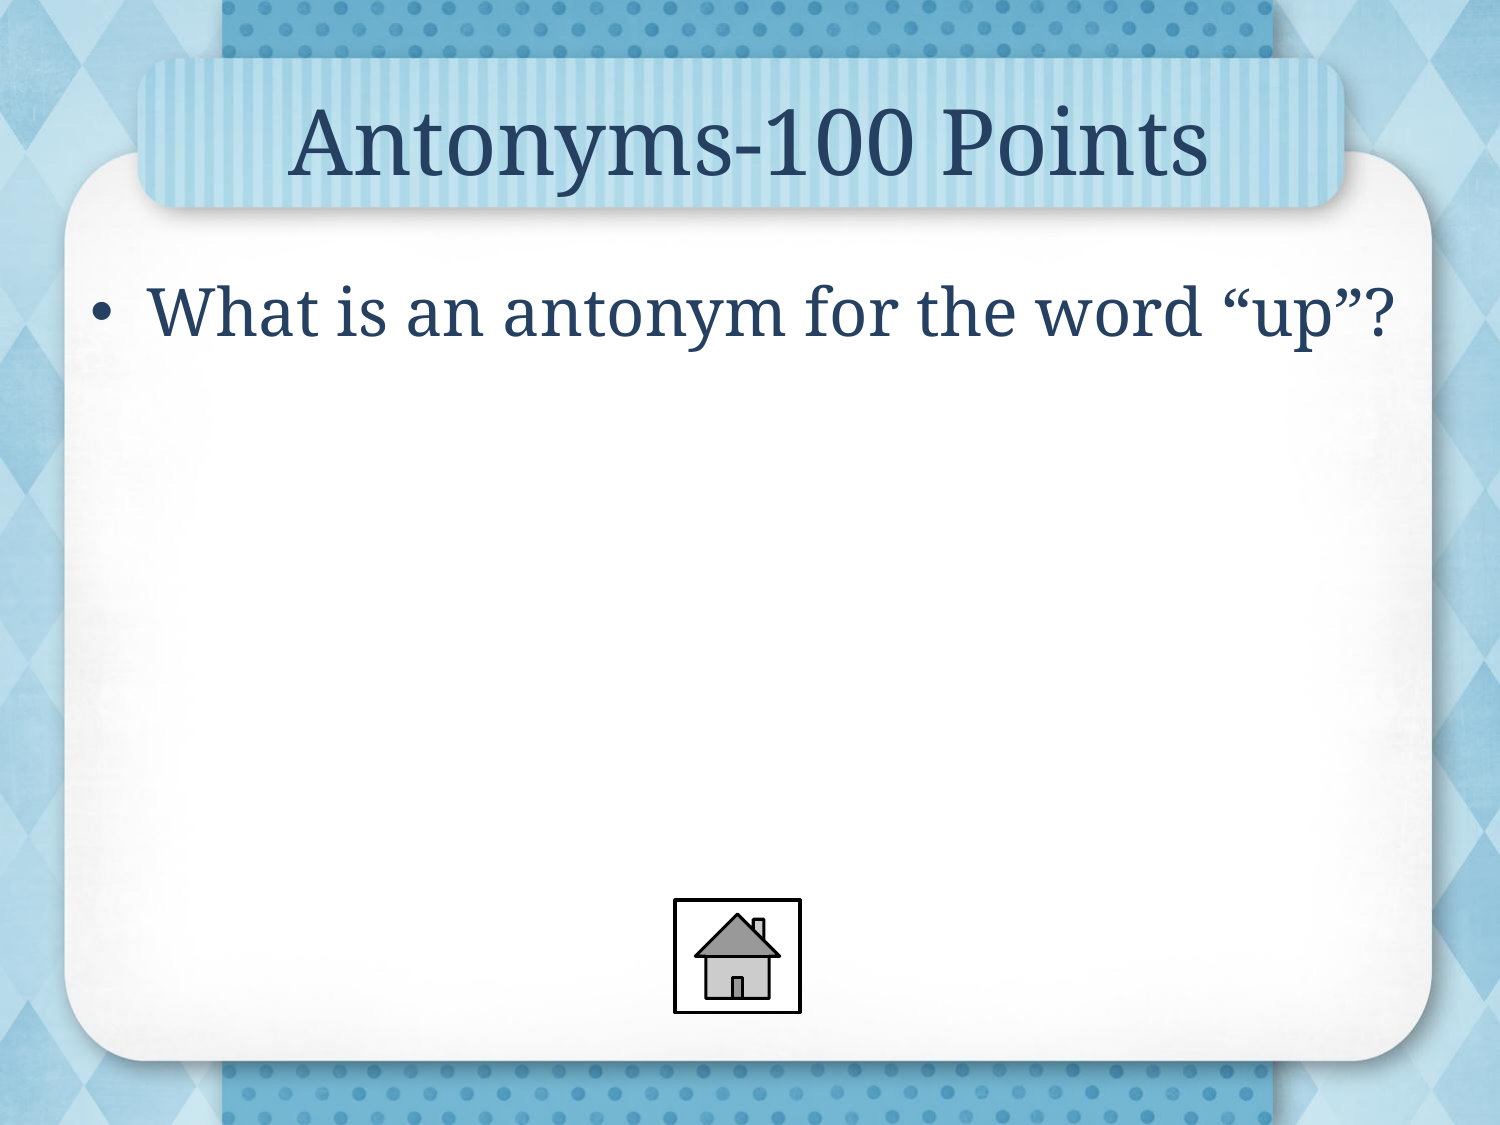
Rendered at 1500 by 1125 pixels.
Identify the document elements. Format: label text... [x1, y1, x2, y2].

title Antonyms-100 Points [75, 45, 1425, 233]
picture [0, 0, 1500, 1125]
text_box [673, 898, 802, 1015]
list What is an antonym for the word “up”? [75, 262, 1425, 1005]
